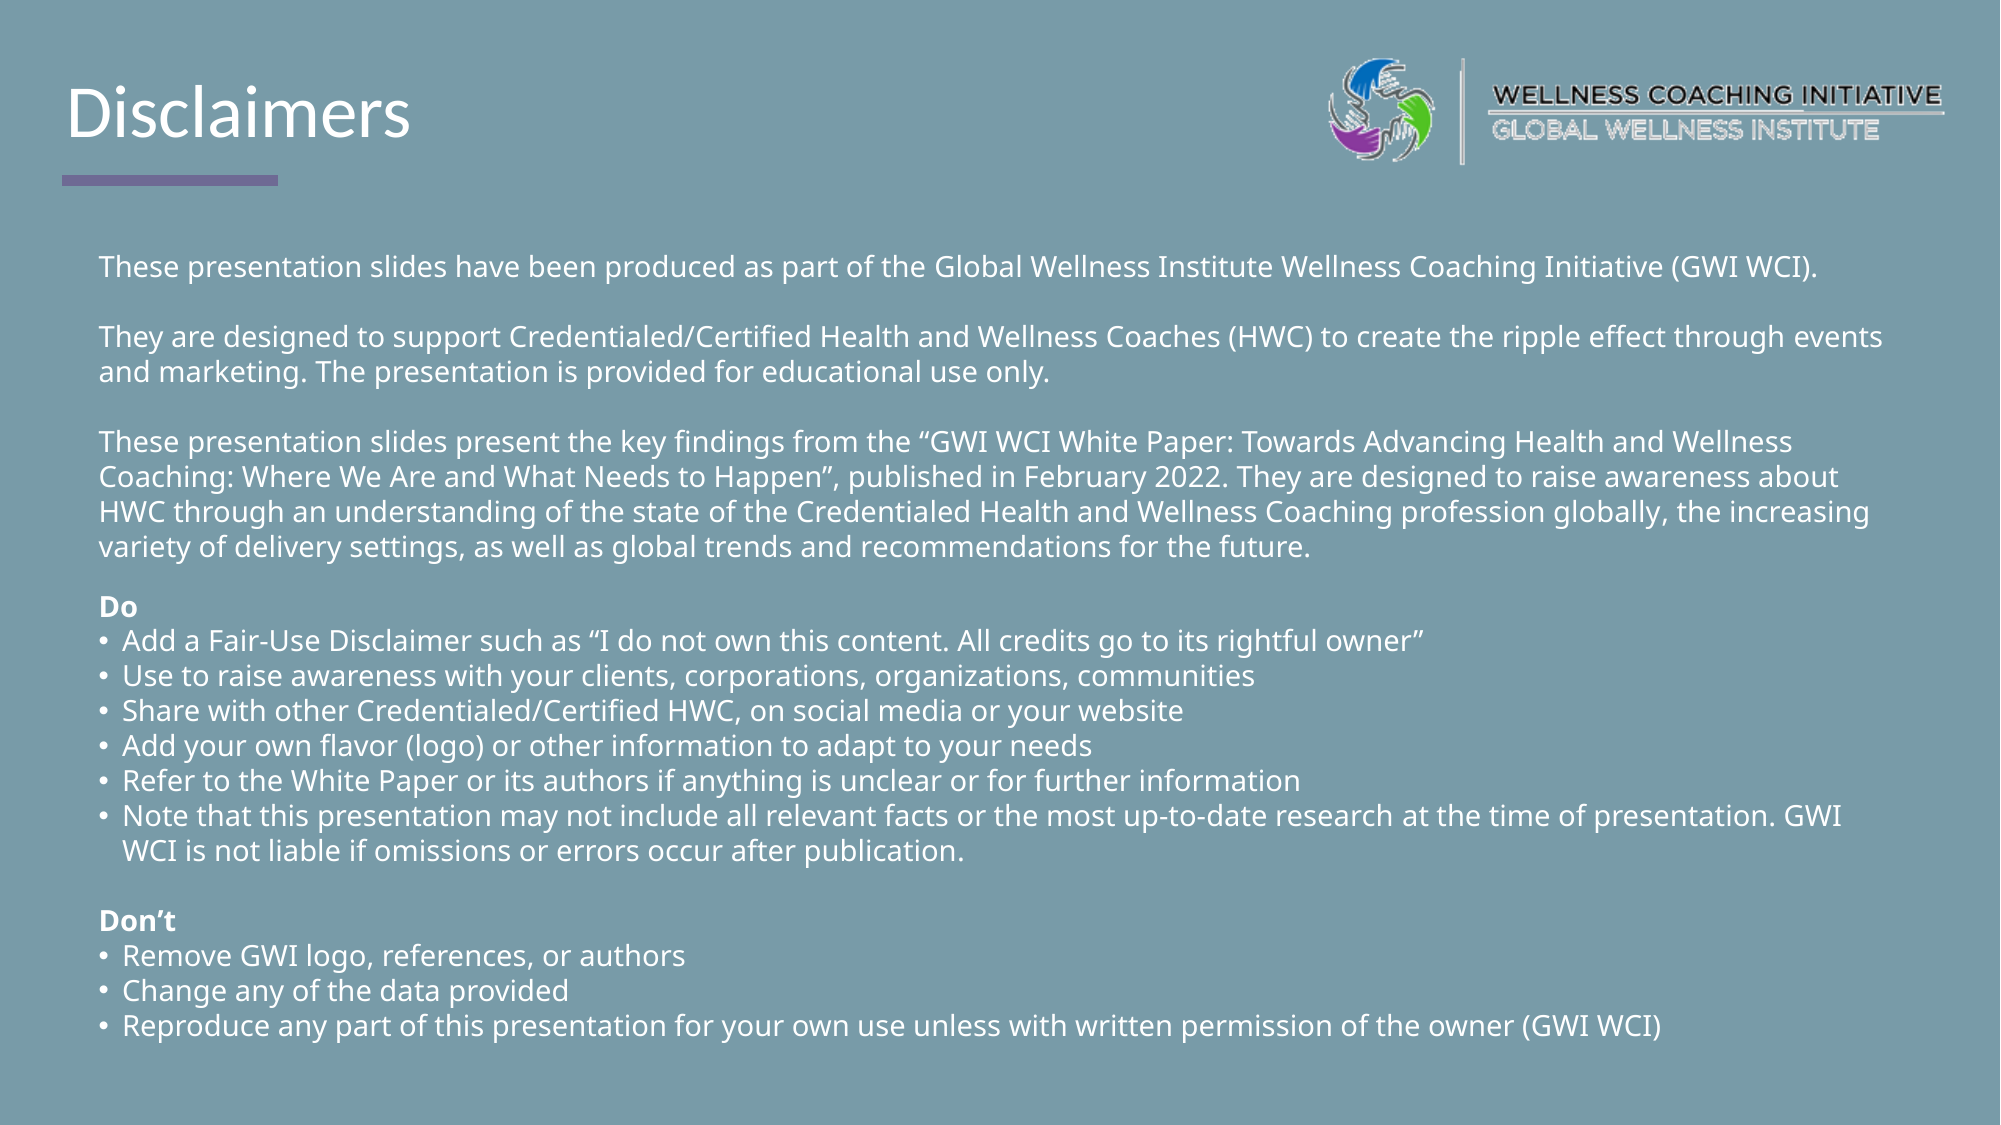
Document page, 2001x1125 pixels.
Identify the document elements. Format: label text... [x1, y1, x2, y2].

text_box Disclaimers [61, 62, 1304, 157]
picture [1304, 32, 1962, 184]
text_box These presentation slides have been produced as part of the Global Wellness Institute Wellness Coaching Initiative (GWI WCI). They are designed to support Credentialed/Certified Health and Wellness Coaches (HWC) to create the ripple effect through events and marketing. The presentation is provided for educational use only. These presentation slides present the key findings from the “GWI WCI White Paper: Towards Advancing Health and Wellness Coaching: Where We Are and What Needs to Happen”, published in February 2022. They are designed to raise awareness about HWC through an understanding of the state of the Credentialed Health and Wellness Coaching profession globally, the increasing variety of delivery settings, as well as global trends and recommendations for the future. Do Add a Fair-Use Disclaimer such as “I do not own this content. All credits go to its rightful owner” Use to raise awareness with your clients, corporations, organizations, communities Share with other Credentialed/Certified HWC, on social media or your website Add your own flavor (logo) or other information to adapt to your needs Refer to the White Paper or its authors if anything is unclear or for further information Note that this presentation may not include all relevant facts or the most up-to-date research at the time of presentation. GWI WCI is not liable if omissions or errors occur after publication. Don’t Remove GWI logo, references, or authors Change any of the data provided Reproduce any part of this presentation for your own use unless with written permission of the owner (GWI WCI) [94, 244, 1905, 1047]
